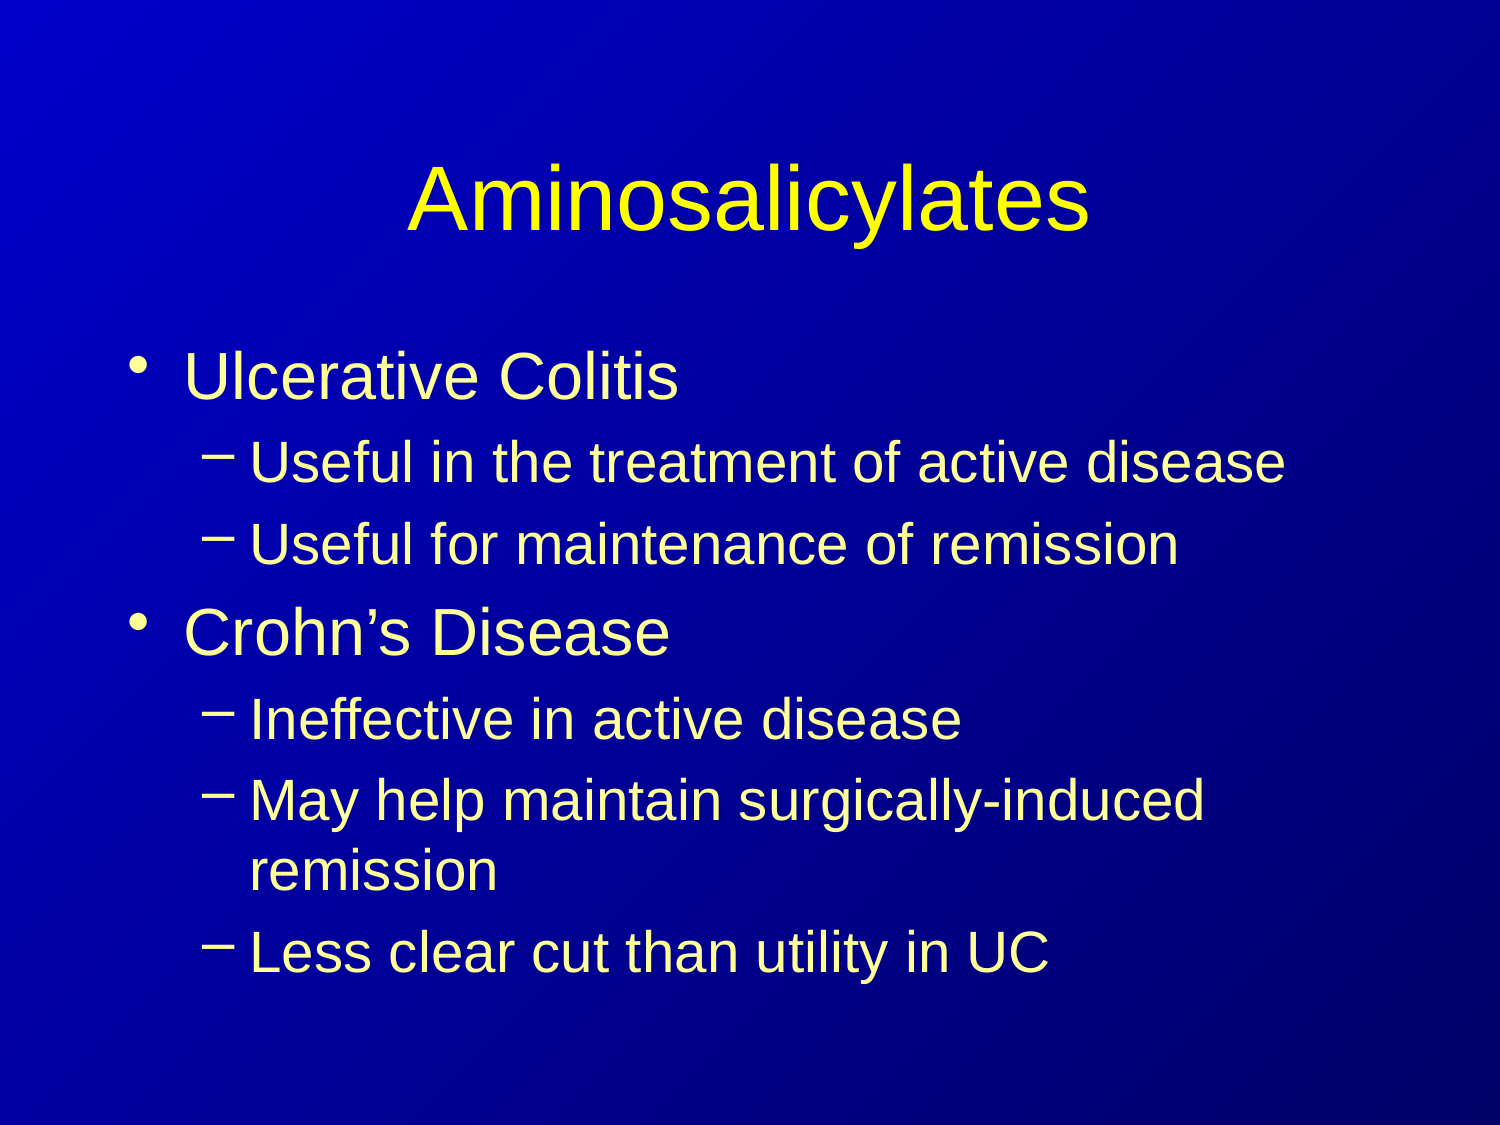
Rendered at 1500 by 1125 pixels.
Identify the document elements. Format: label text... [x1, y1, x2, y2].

title Aminosalicylates [112, 99, 1388, 288]
list Ulcerative Colitis Useful in the treatment of active disease Useful for maintenance of remission Crohn’s Disease Ineffective in active disease May help maintain surgically-induced remission Less clear cut than utility in UC [112, 324, 1388, 1001]
